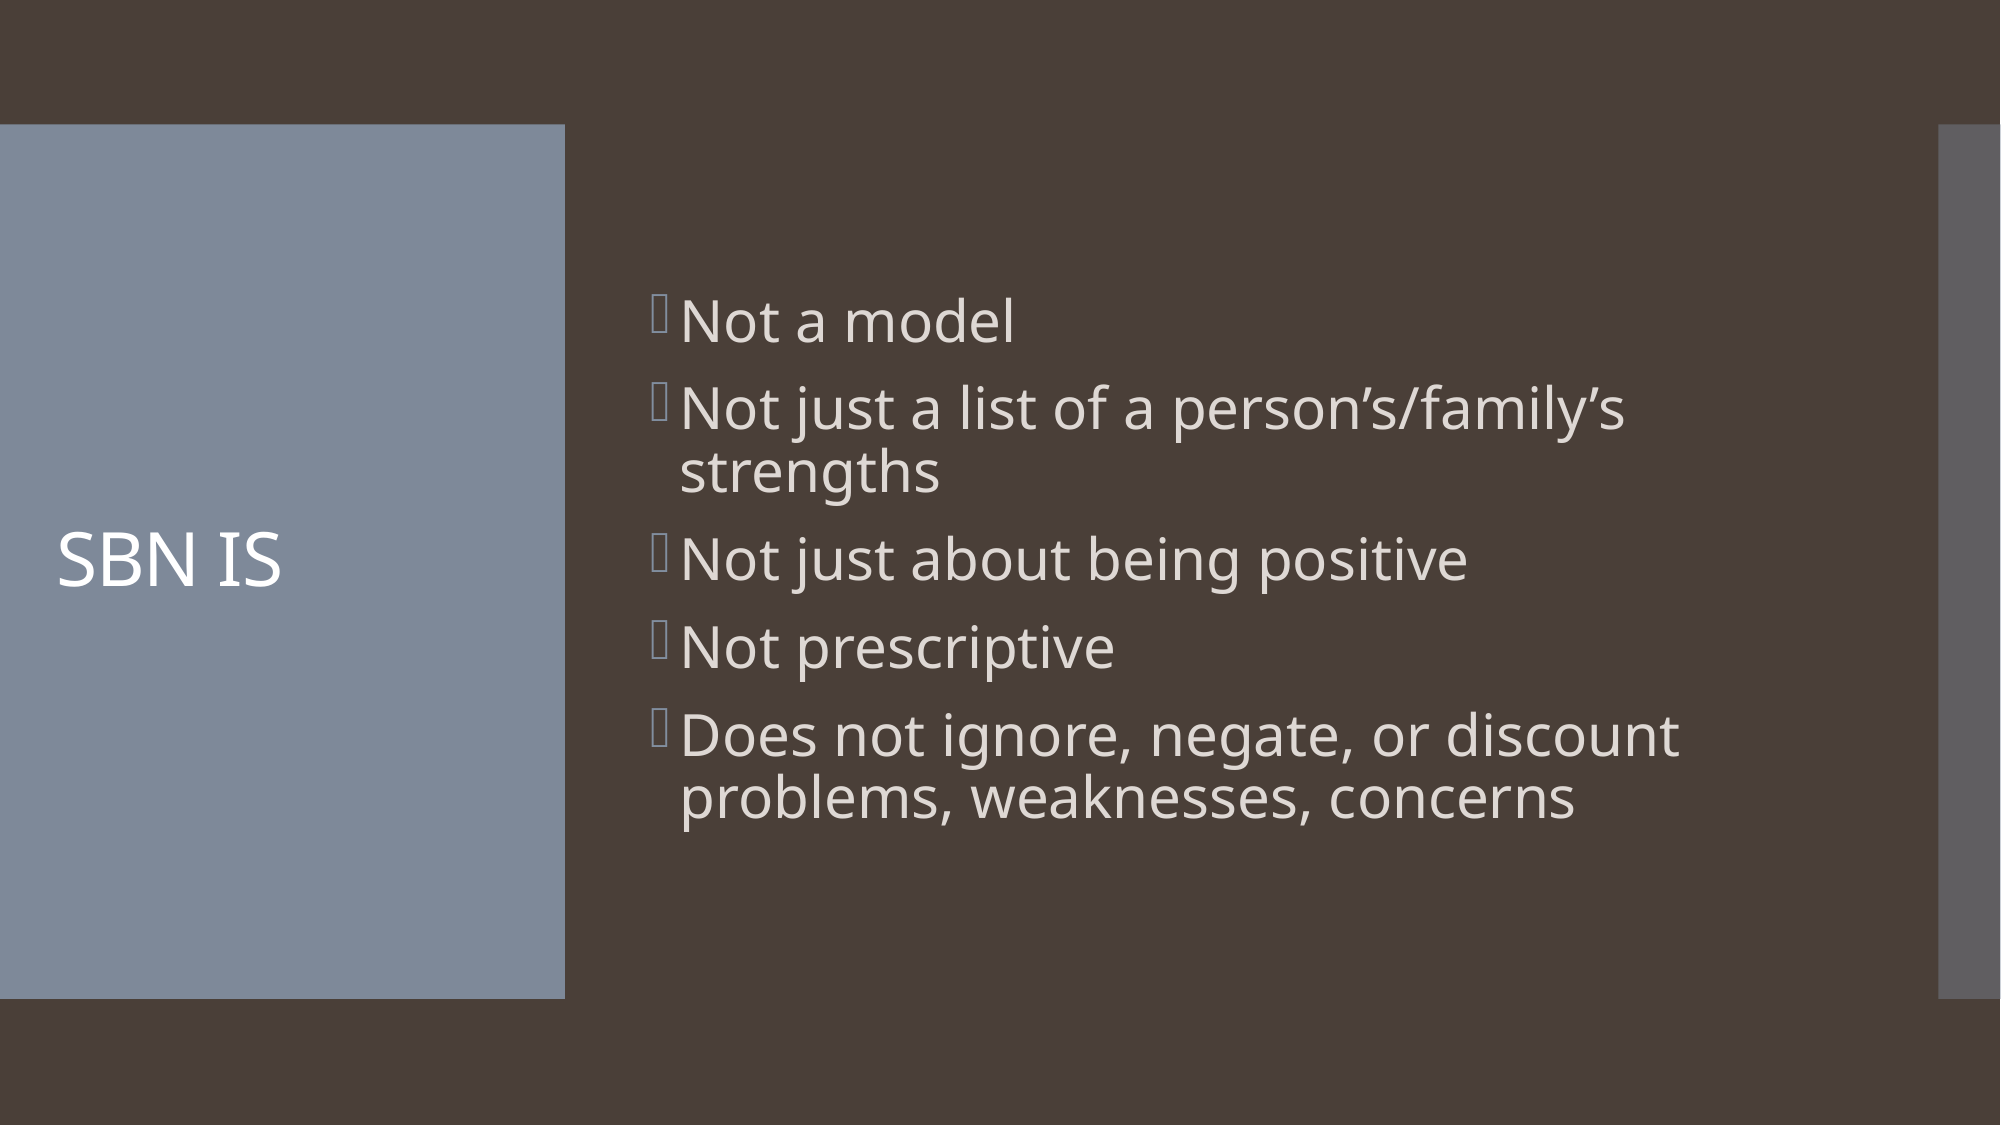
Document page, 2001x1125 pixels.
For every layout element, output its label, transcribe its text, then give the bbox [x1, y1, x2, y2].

title SBN IS [41, 184, 525, 940]
list Not a model Not just a list of a person’s/family’s strengths Not just about being positive Not prescriptive Does not ignore, negate, or discount problems, weaknesses, concerns [634, 141, 1835, 982]
